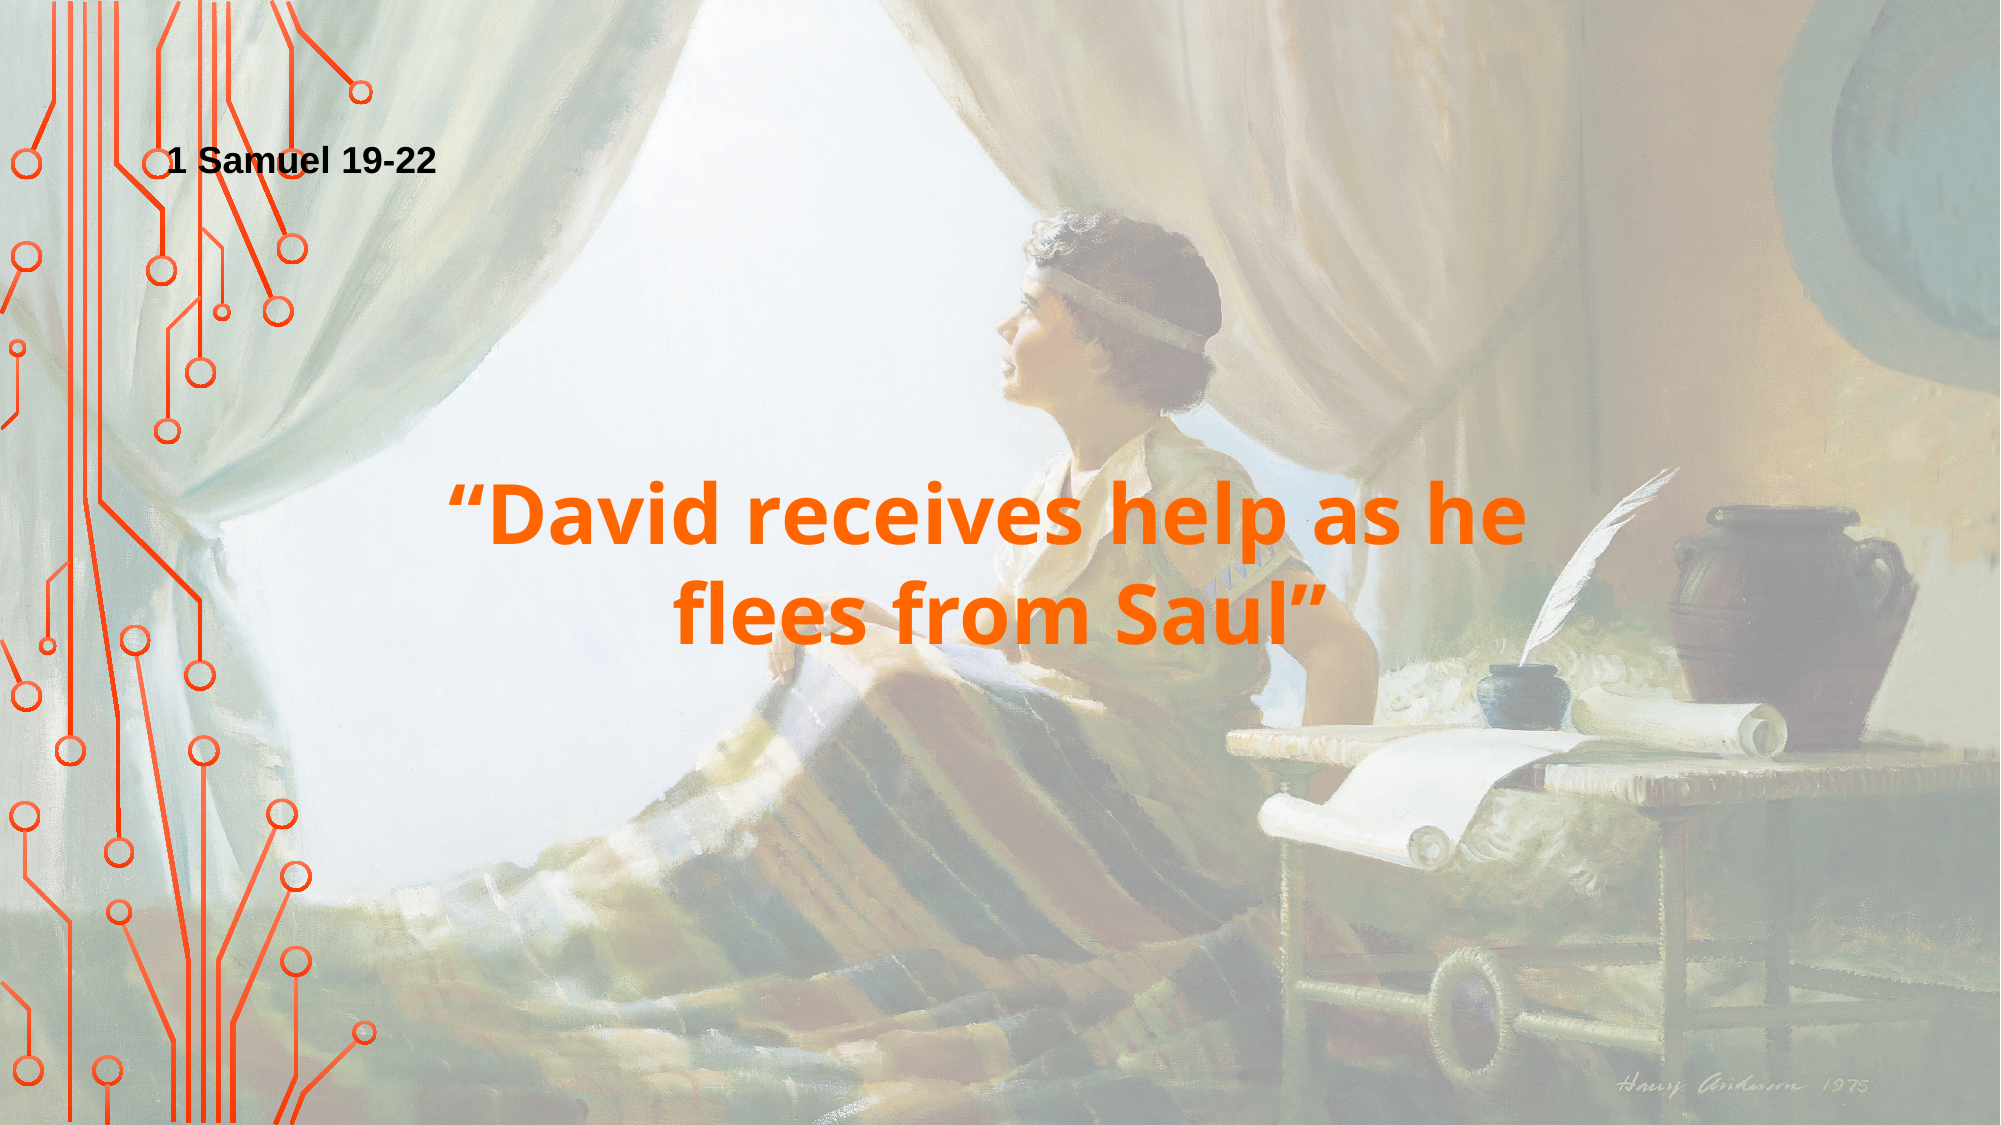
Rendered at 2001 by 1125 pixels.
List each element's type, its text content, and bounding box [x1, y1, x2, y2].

text_box 1 Samuel 19-22 [151, 128, 452, 189]
text_box “David receives help as he flees from Saul” [434, 453, 1566, 669]
